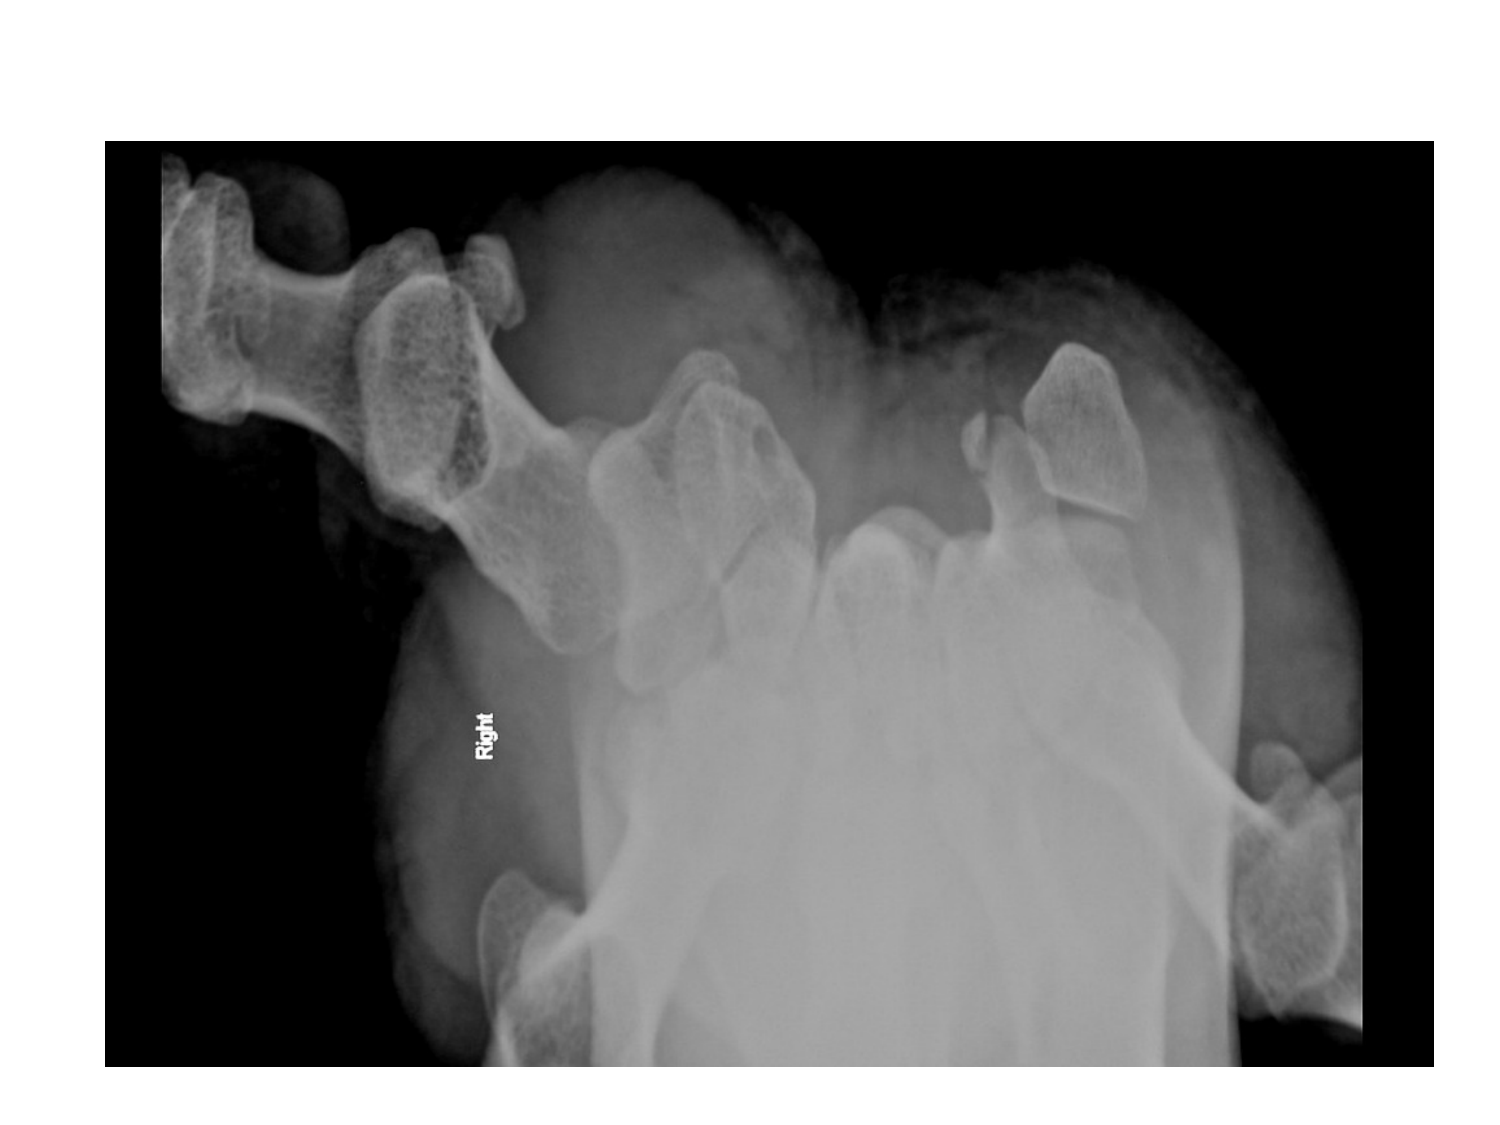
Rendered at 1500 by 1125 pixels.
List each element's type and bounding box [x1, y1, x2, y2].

picture [105, 141, 1434, 1067]
